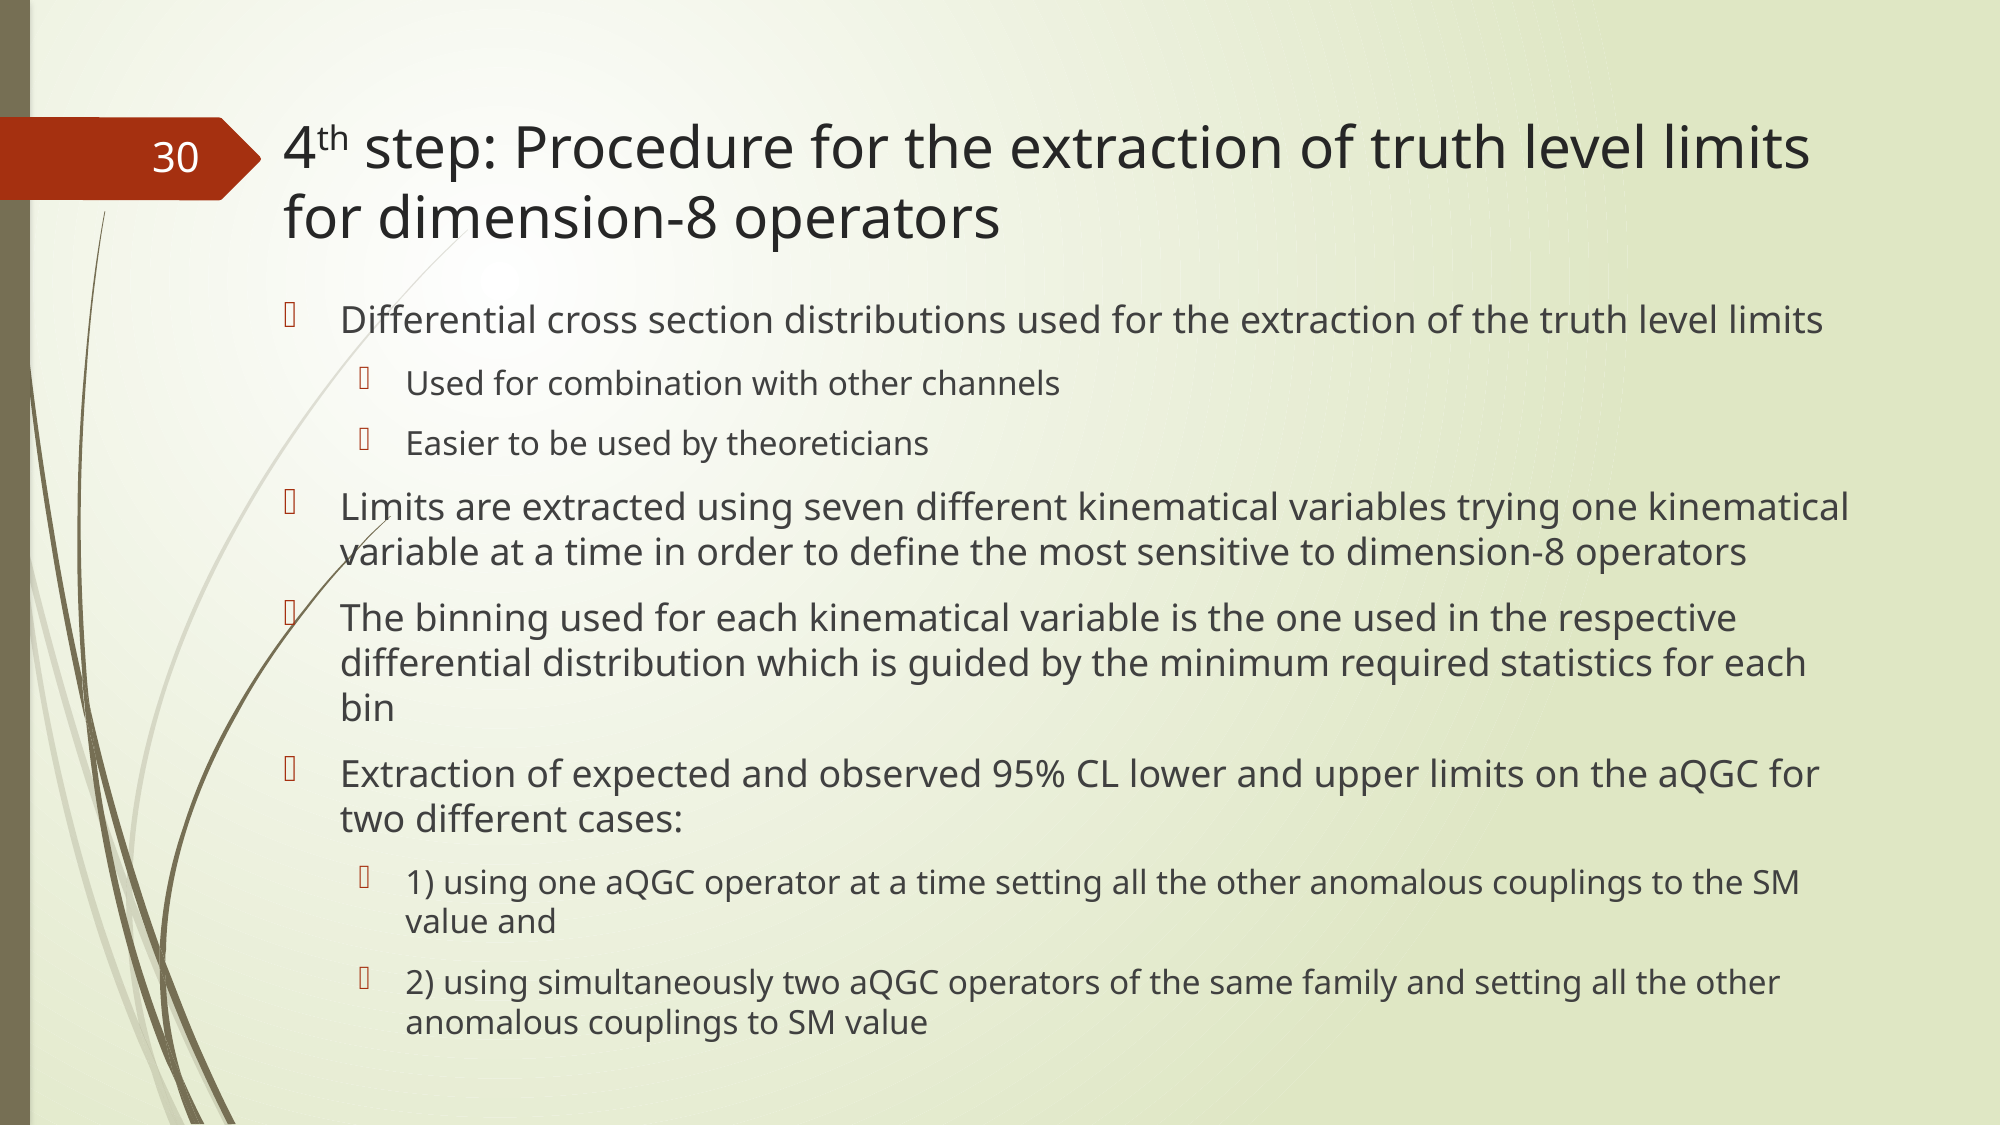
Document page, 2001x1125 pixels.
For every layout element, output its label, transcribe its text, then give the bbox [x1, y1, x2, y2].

slide_number 30 [87, 129, 216, 190]
list Differential cross section distributions used for the extraction of the truth level limits Used for combination with other channels Easier to be used by theoreticians Limits are extracted using seven different kinematical variables trying one kinematical variable at a time in order to define the most sensitive to dimension-8 operators The binning used for each kinematical variable is the one used in the respective differential distribution which is guided by the minimum required statistics for each bin Extraction of expected and observed 95% CL lower and upper limits on the aQGC for two different cases: 1) using one aQGC operator at a time setting all the other anomalous couplings to the SM value and 2) using simultaneously two aQGC operators of the same family and setting all the other anomalous couplings to SM value [268, 288, 1886, 1109]
title 4th step: Procedure for the extraction of truth level limits for dimension-8 operators [268, 102, 1888, 252]
